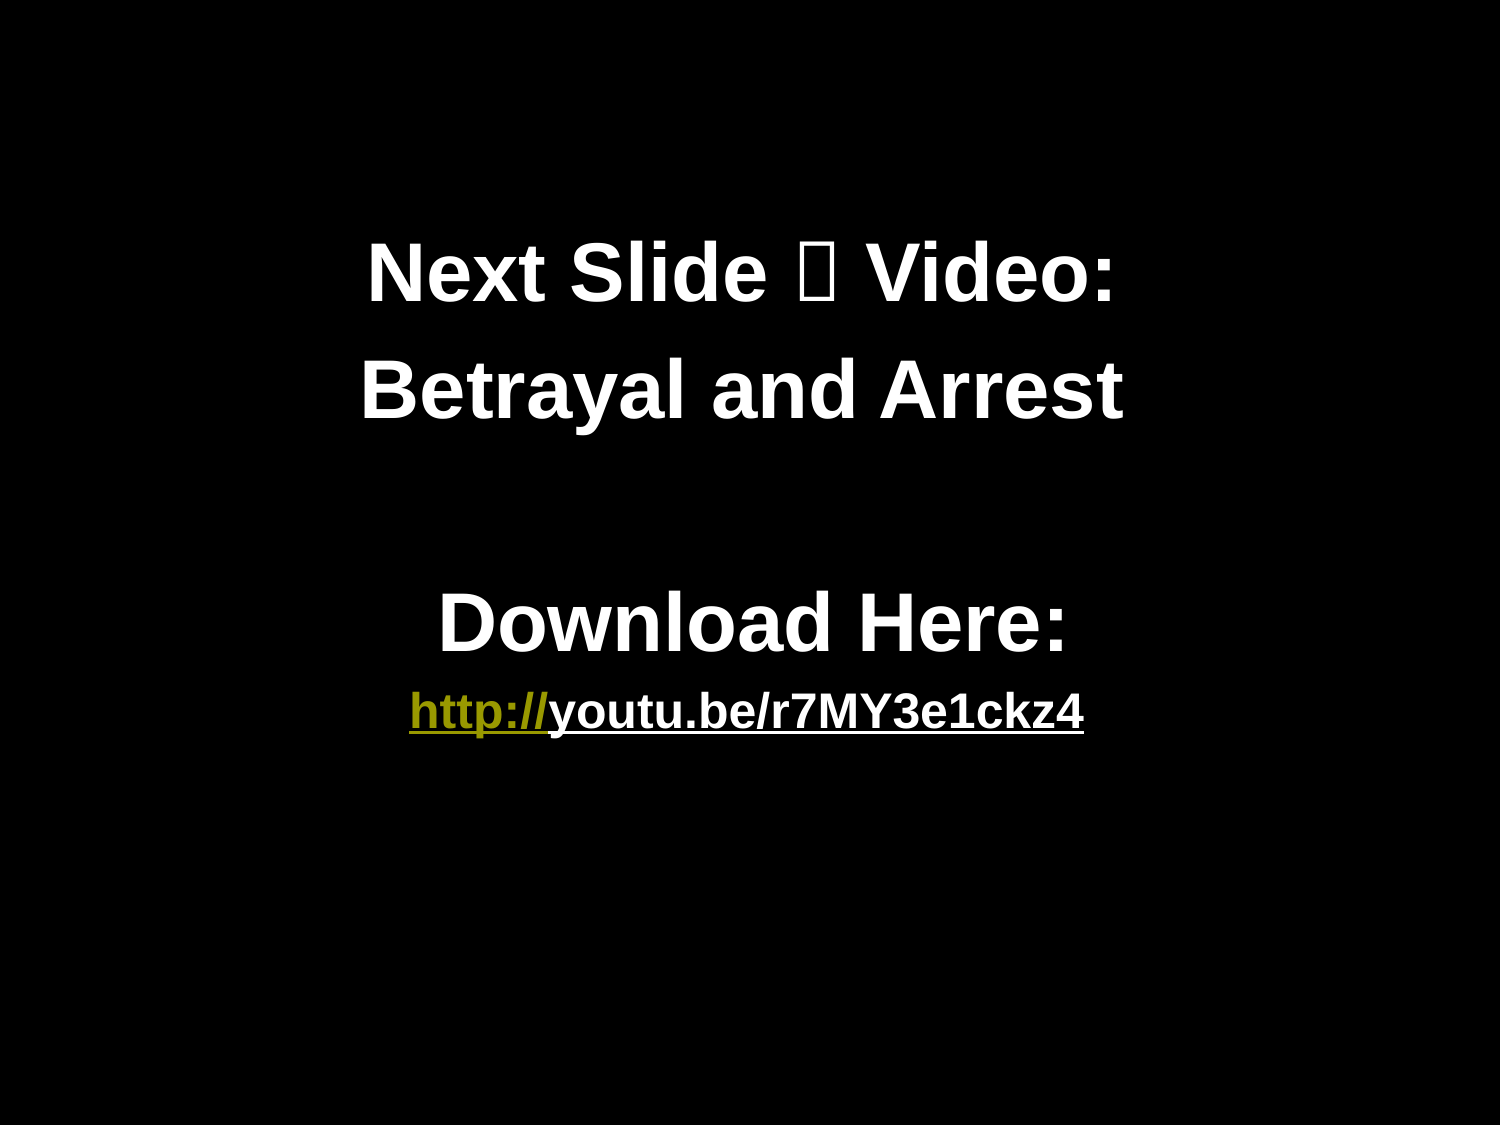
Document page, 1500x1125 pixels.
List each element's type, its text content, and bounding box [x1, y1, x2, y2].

list Next Slide  Video: Betrayal and Arrest Download Here: http://youtu.be/r7MY3e1ckz4 [0, 0, 1500, 1125]
